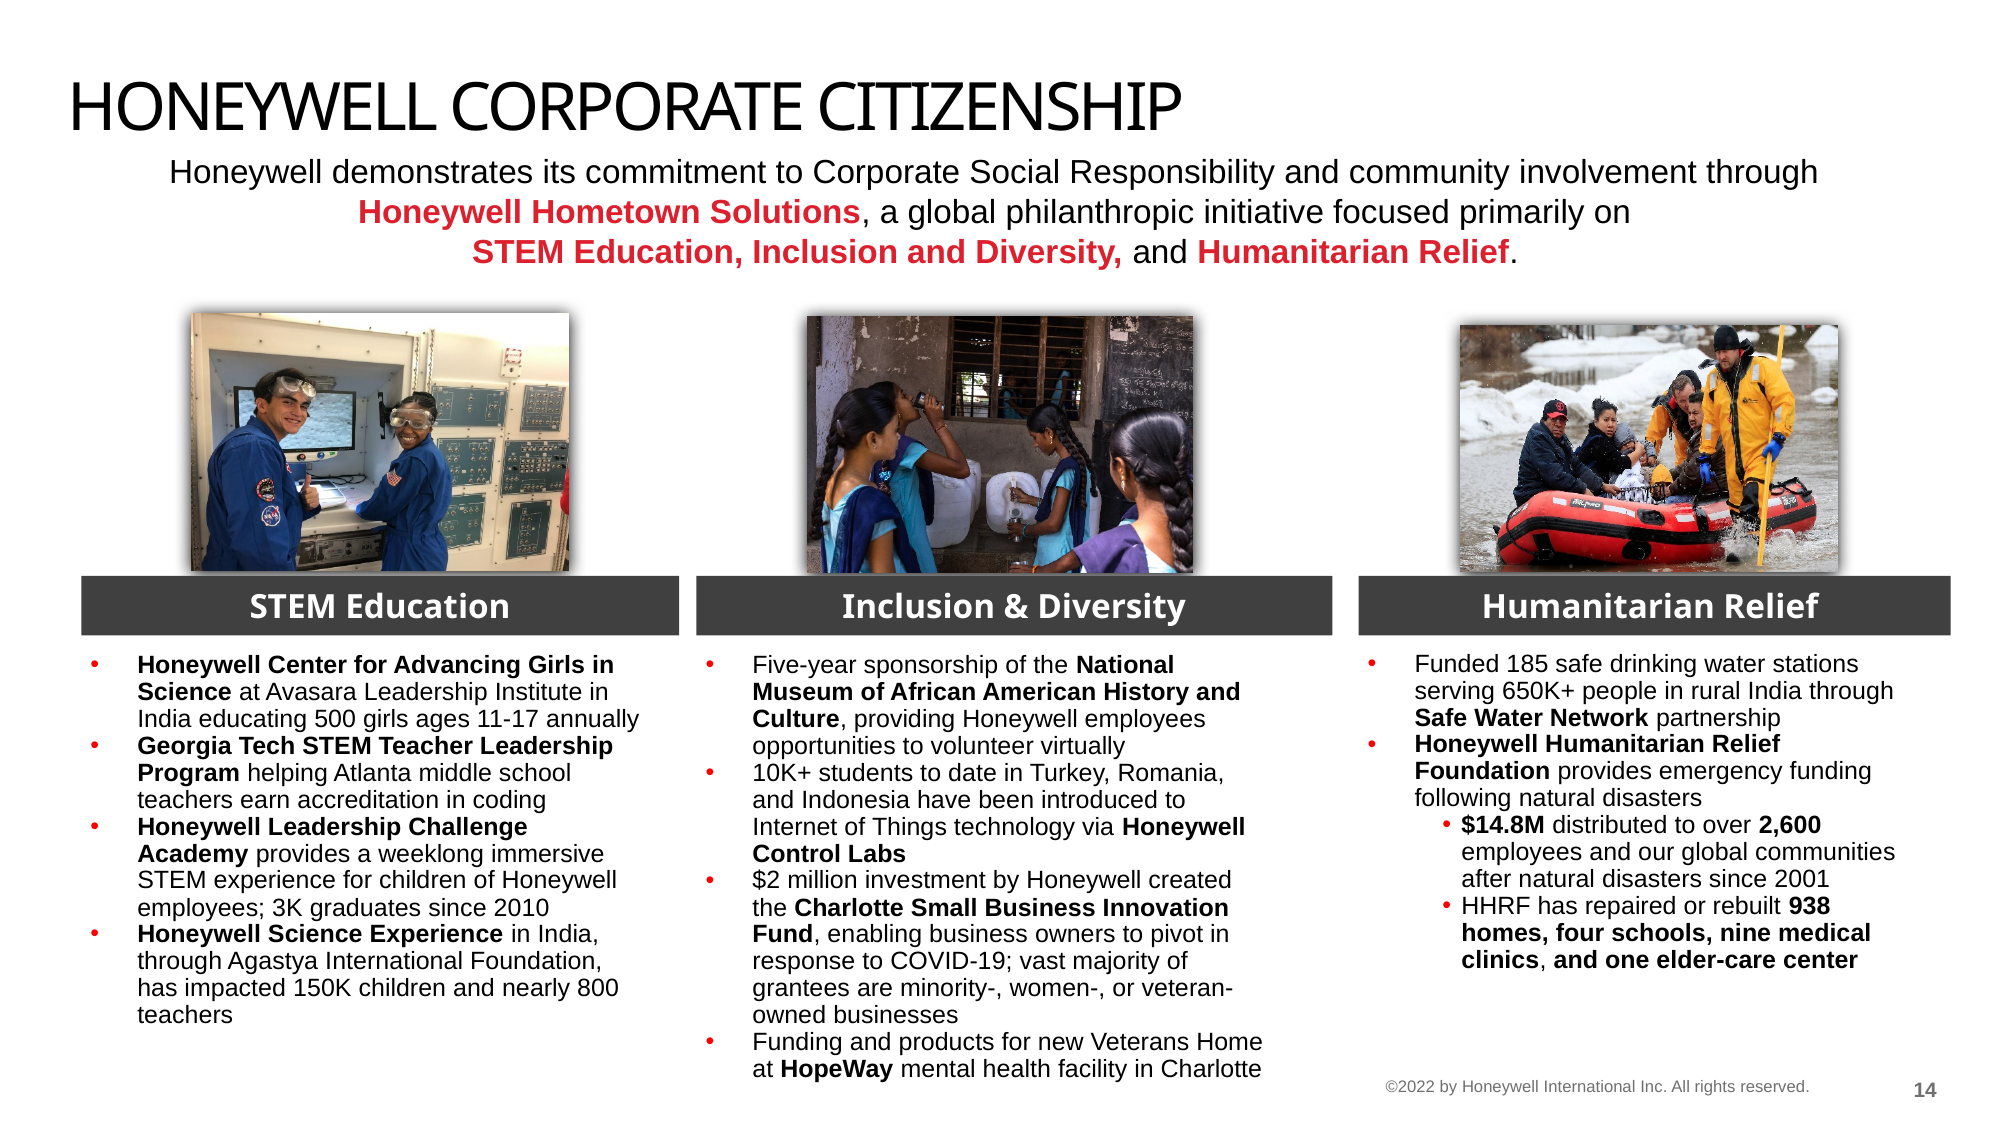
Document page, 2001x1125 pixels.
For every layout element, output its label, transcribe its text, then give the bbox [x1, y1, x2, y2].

list Five-year sponsorship of the National Museum of African American History and Culture, providing Honeywell employees opportunities to volunteer virtually 10K+ students to date in Turkey, Romania, and Indonesia have been introduced to Internet of Things technology via Honeywell Control Labs $2 million investment by Honeywell created the Charlotte Small Business Innovation Fund, enabling business owners to pivot in response to COVID-19; vast majority of grantees are minority-, women-, or veteran-owned businesses Funding and products for new Veterans Home at HopeWay mental health facility in Charlotte [696, 652, 1272, 1074]
picture [191, 313, 569, 571]
picture [807, 316, 1193, 574]
text_box Inclusion & Diversity [696, 575, 1333, 636]
title Honeywell corporate citizenship [67, 79, 1937, 148]
list Honeywell Center for Advancing Girls in Science at Avasara Leadership Institute in India educating 500 girls ages 11-17 annually Georgia Tech STEM Teacher Leadership Program helping Atlanta middle school teachers earn accreditation in coding Honeywell Leadership Challenge Academy provides a weeklong immersive STEM experience for children of Honeywell employees; 3K graduates since 2010 Honeywell Science Experience in India, through Agastya International Foundation, has impacted 150K children and nearly 800 teachers [81, 652, 644, 1055]
text_box Humanitarian Relief [1358, 575, 1951, 636]
list Funded 185 safe drinking water stations serving 650K+ people in rural India through Safe Water Network partnership Honeywell Humanitarian Relief Foundation provides emergency funding following natural disasters $14.8M distributed to over 2,600 employees and our global communities after natural disasters since 2001 HHRF has repaired or rebuilt 938 homes, four schools, nine medical clinics, and one elder-care center [1358, 650, 1922, 1030]
picture [1460, 325, 1838, 572]
text_box STEM Education [81, 575, 680, 636]
text_box Honeywell demonstrates its commitment to Corporate Social Responsibility and community involvement through Honeywell Hometown Solutions, a global philanthropic initiative focused primarily on STEM Education, Inclusion and Diversity, and Humanitarian Relief. [80, 150, 1920, 229]
slide_number 14 [1855, 1062, 1937, 1102]
